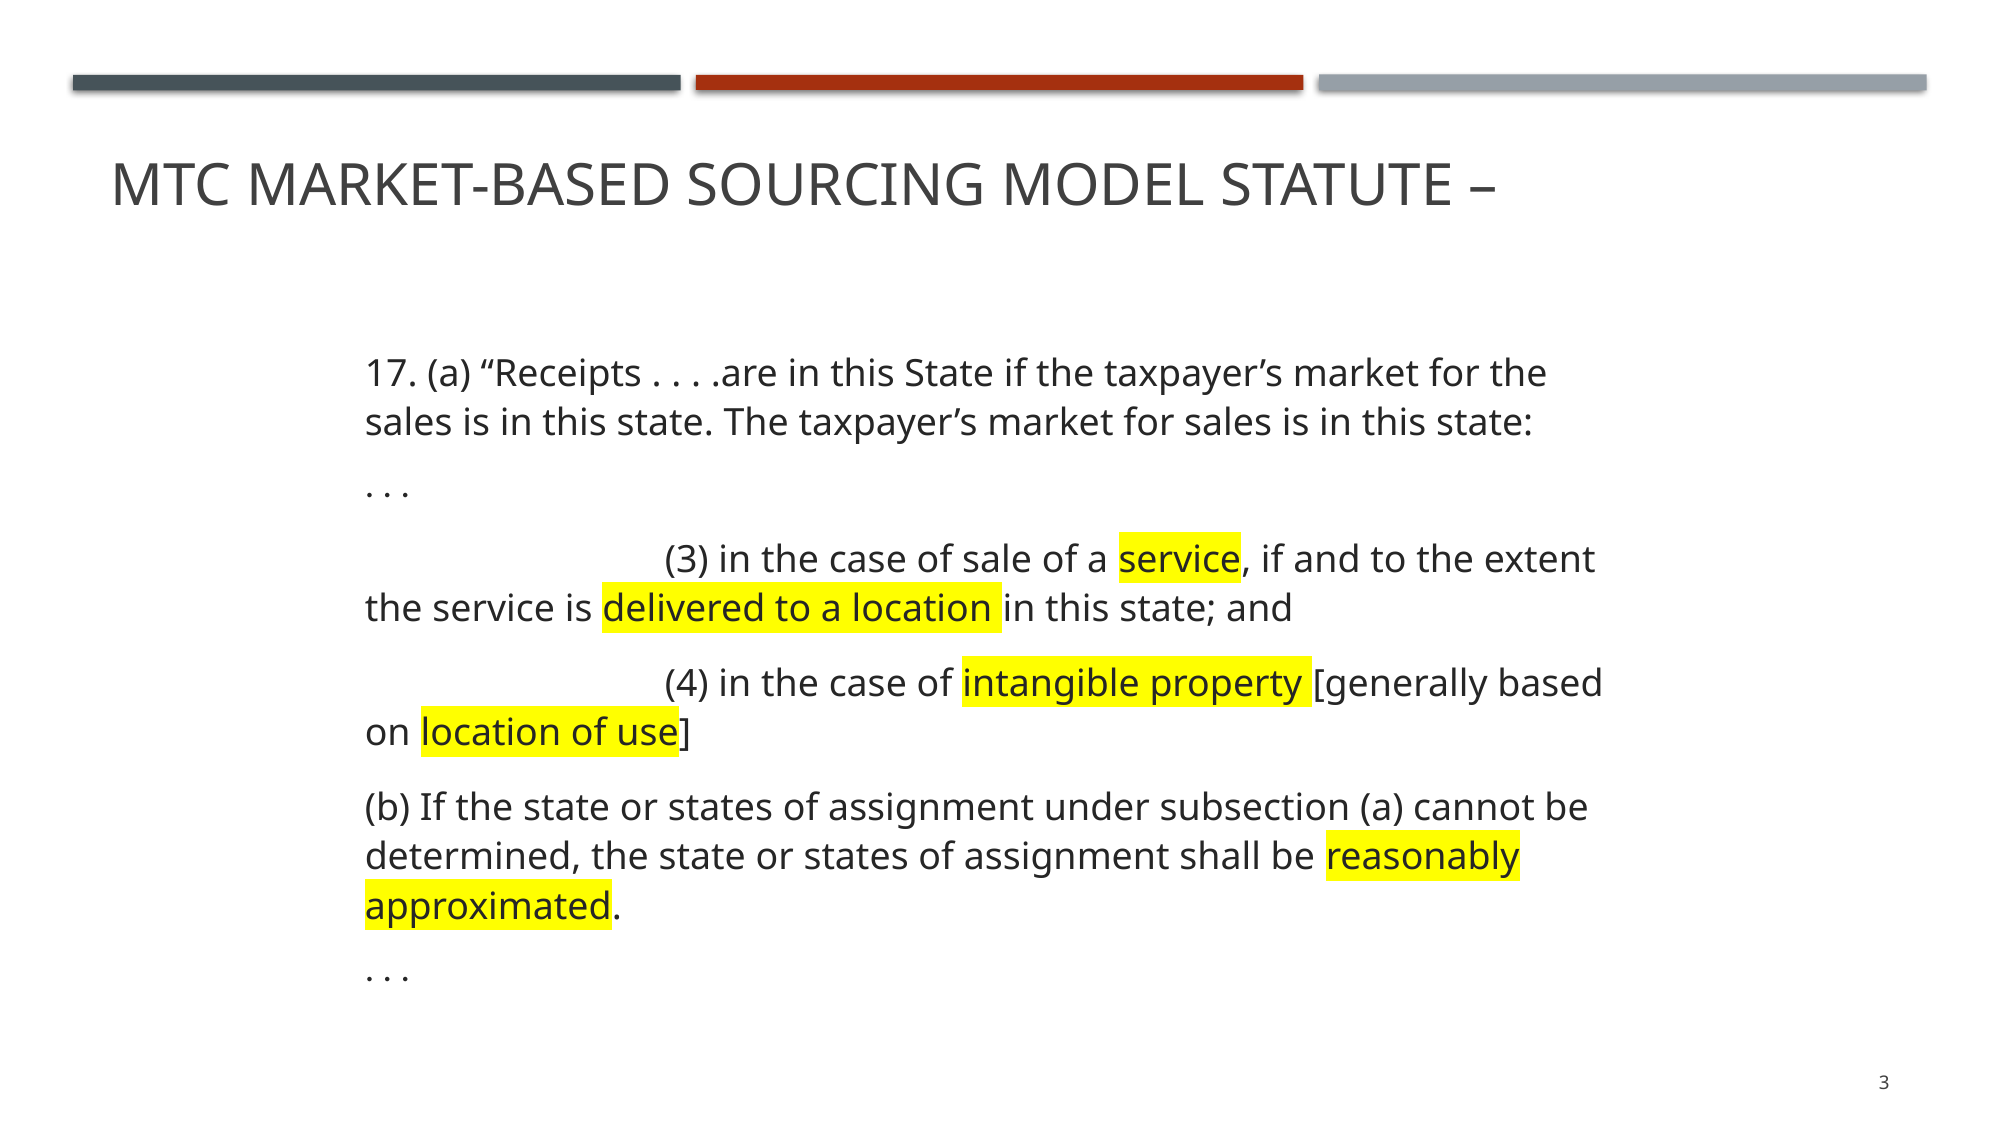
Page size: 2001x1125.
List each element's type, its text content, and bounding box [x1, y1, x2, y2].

title MTC Market-Based Sourcing Model Statute – [95, 115, 1905, 225]
list 17. (a) “Receipts . . . .are in this State if the taxpayer’s market for the sales is in this state. The taxpayer’s market for sales is in this state: . . . (3) in the case of sale of a service, if and to the extent the service is delivered to a location in this state; and (4) in the case of intangible property [generally based on location of use] (b) If the state or states of assignment under subsection (a) cannot be determined, the state or states of assignment shall be reasonably approximated. . . . [324, 336, 1655, 1025]
slide_number 3 [1732, 1053, 1905, 1114]
